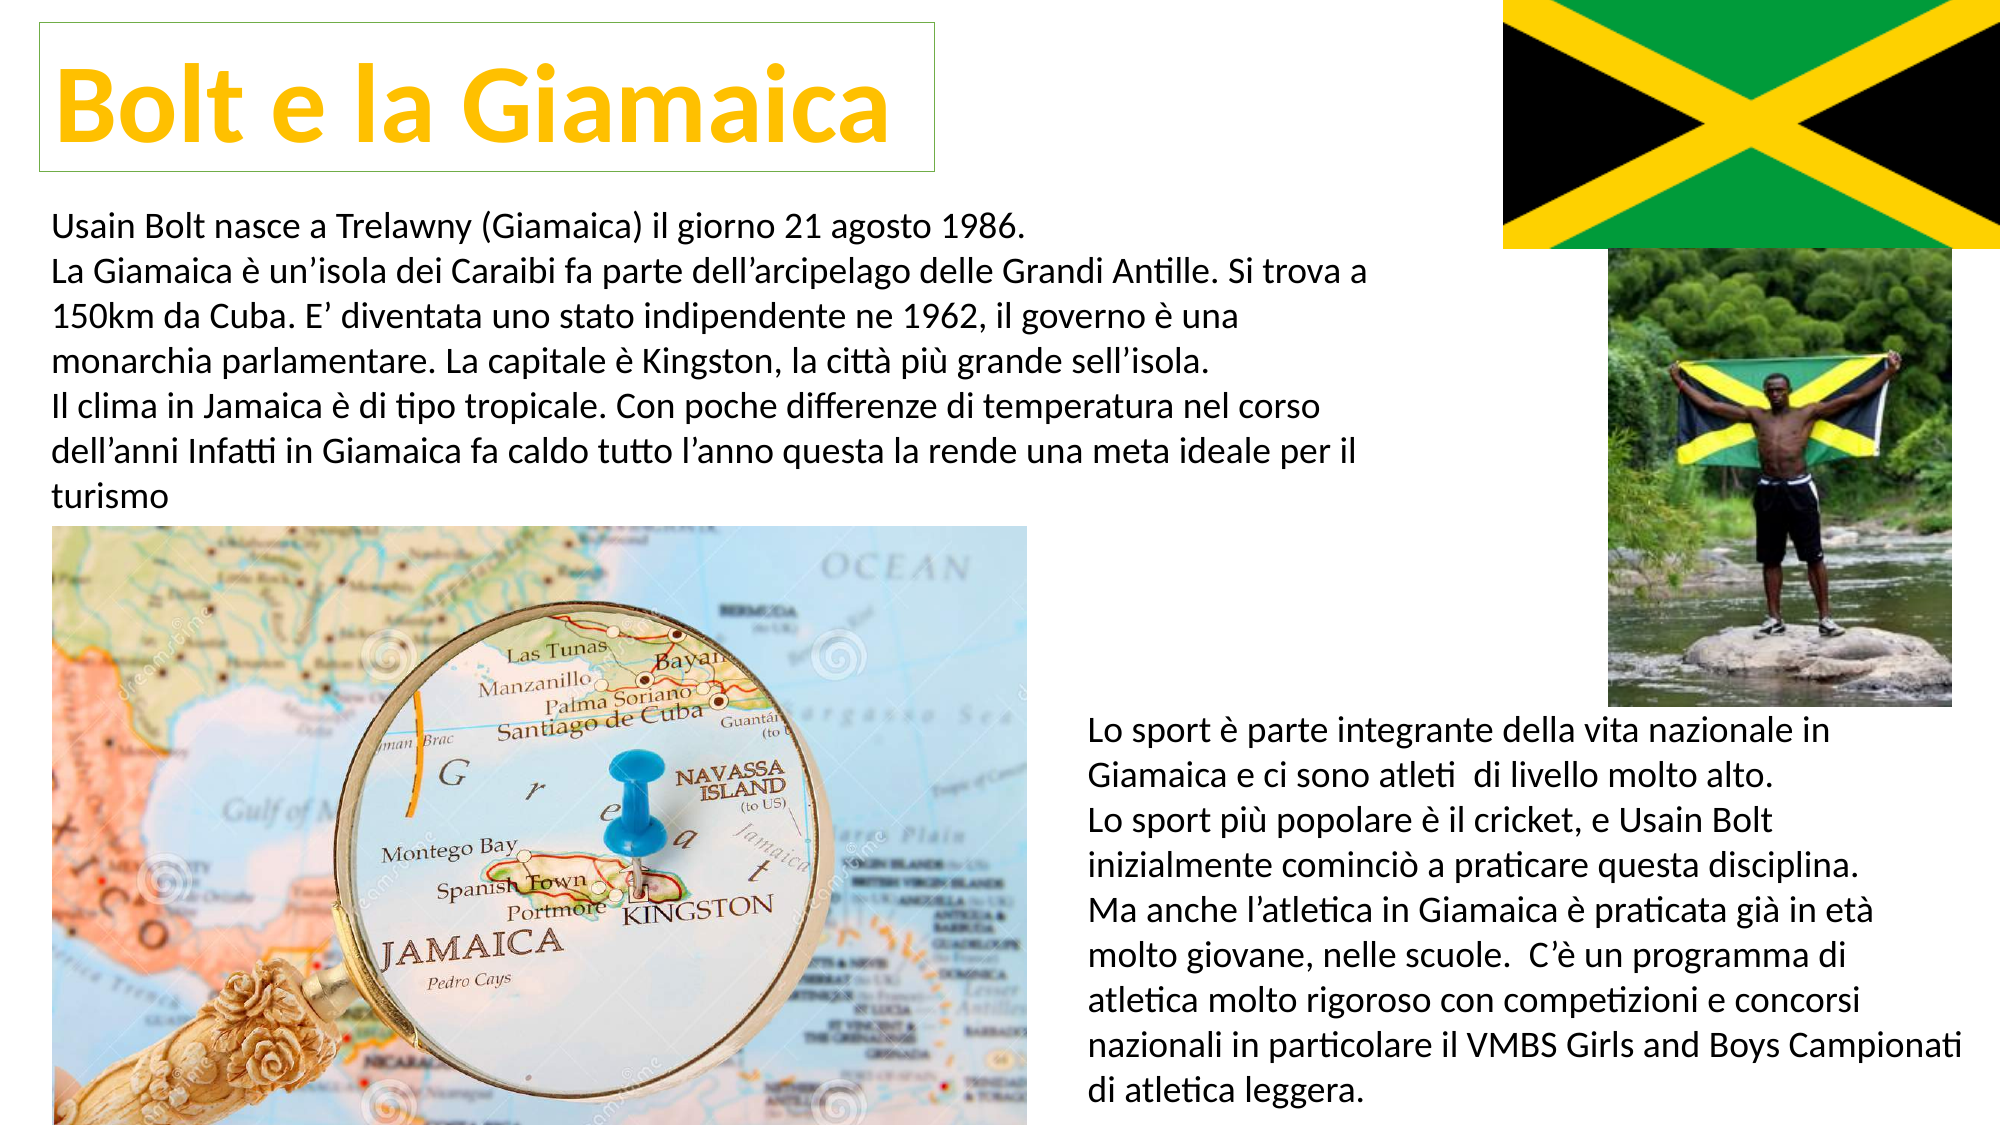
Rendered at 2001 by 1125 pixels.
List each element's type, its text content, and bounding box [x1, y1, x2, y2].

text_box Bolt e la Giamaica [39, 22, 935, 172]
text_box Lo sport è parte integrante della vita nazionale in Giamaica e ci sono atleti di livello molto alto. Lo sport più popolare è il cricket, e Usain Bolt inizialmente cominciò a praticare questa disciplina. Ma anche l’atletica in Giamaica è praticata già in età molto giovane, nelle scuole. C’è un programma di atletica molto rigoroso con competizioni e concorsi nazionali in particolare il VMBS Girls and Boys Campionati di atletica leggera. [1072, 697, 1981, 1125]
picture [52, 526, 1027, 1125]
picture [1503, 0, 2000, 707]
text_box Usain Bolt nasce a Trelawny (Giamaica) il giorno 21 agosto 1986. La Giamaica è un’isola dei Caraibi fa parte dell’arcipelago delle Grandi Antille. Si trova a 150km da Cuba. E’ diventata uno stato indipendente ne 1962, il governo è una monarchia parlamentare. La capitale è Kingston, la città più grande sell’isola. Il clima in Jamaica è di tipo tropicale. Con poche differenze di temperatura nel corso dell’anni Infatti in Giamaica fa caldo tutto l’anno questa la rende una meta ideale per il turismo [36, 193, 1387, 523]
